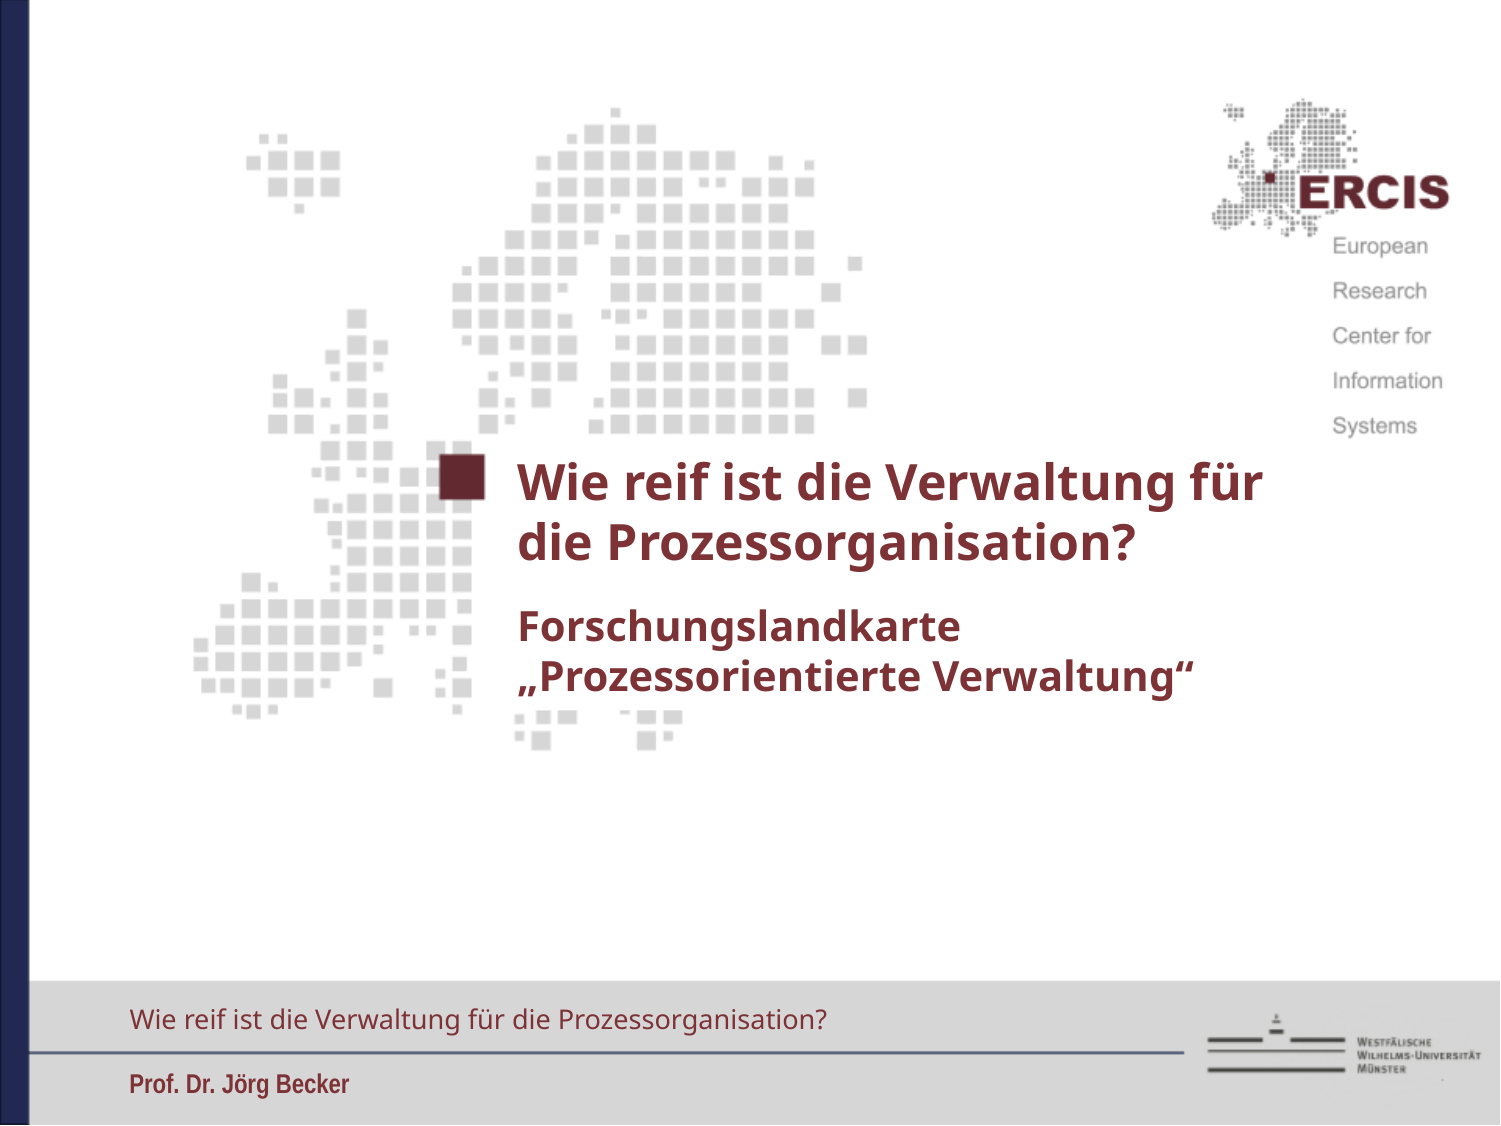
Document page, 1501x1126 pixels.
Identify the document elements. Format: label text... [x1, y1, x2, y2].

picture [0, 0, 1500, 1125]
title Wie reif ist die Verwaltung für die Prozessorganisation? Forschungslandkarte „Prozessorientierte Verwaltung“ [501, 442, 1330, 711]
